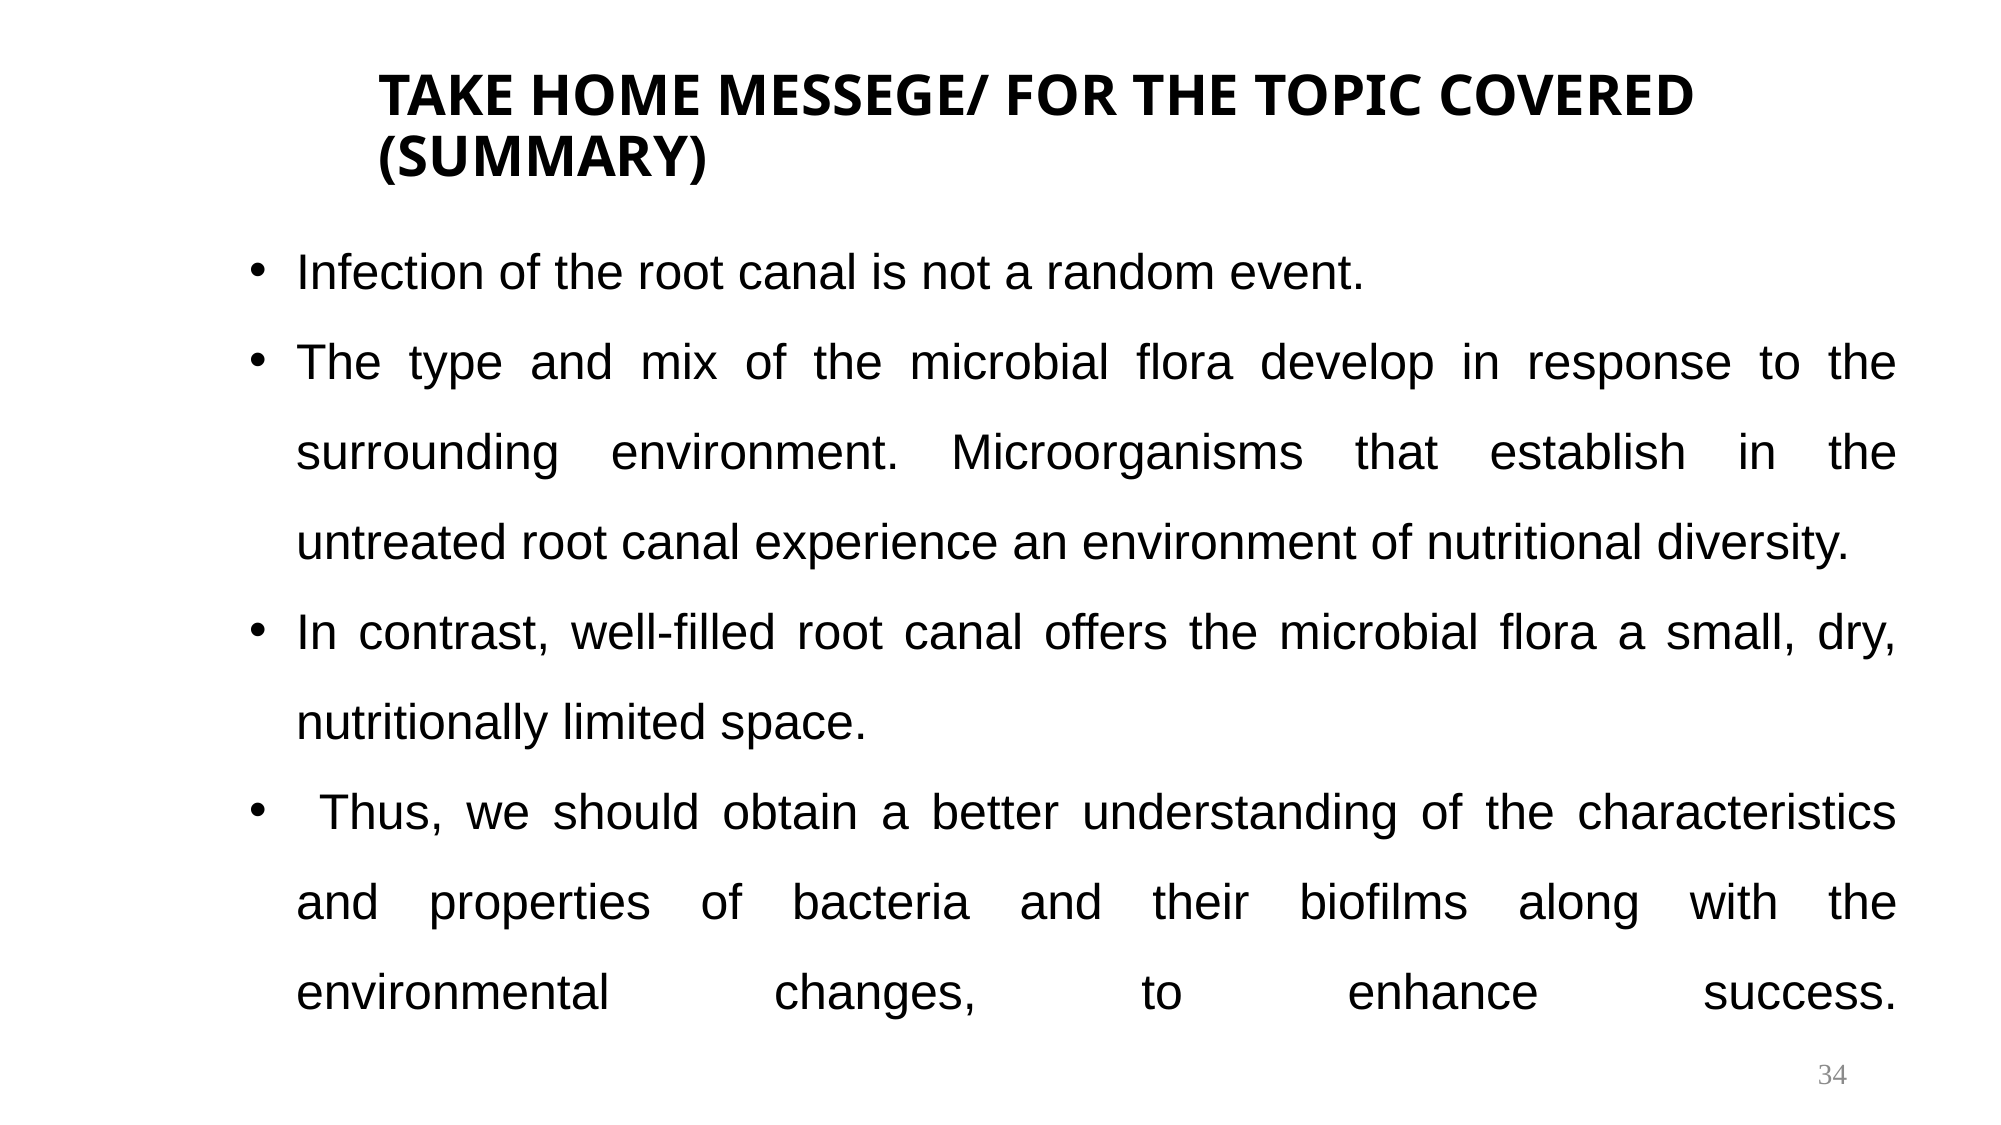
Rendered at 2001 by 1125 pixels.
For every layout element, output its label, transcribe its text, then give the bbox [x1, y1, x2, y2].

title TAKE HOME MESSEGE/ FOR THE TOPIC COVERED (SUMMARY) [363, 37, 1766, 202]
text_box Infection of the root canal is not a random event. The type and mix of the microbial flora develop in response to the surrounding environment. Microorganisms that establish in the untreated root canal experience an environment of nutritional diversity. In contrast, well-filled root canal offers the microbial flora a small, dry, nutritionally limited space. Thus, we should obtain a better understanding of the characteristics and properties of bacteria and their biofilms along with the environmental changes, to enhance success. [234, 202, 1913, 1117]
